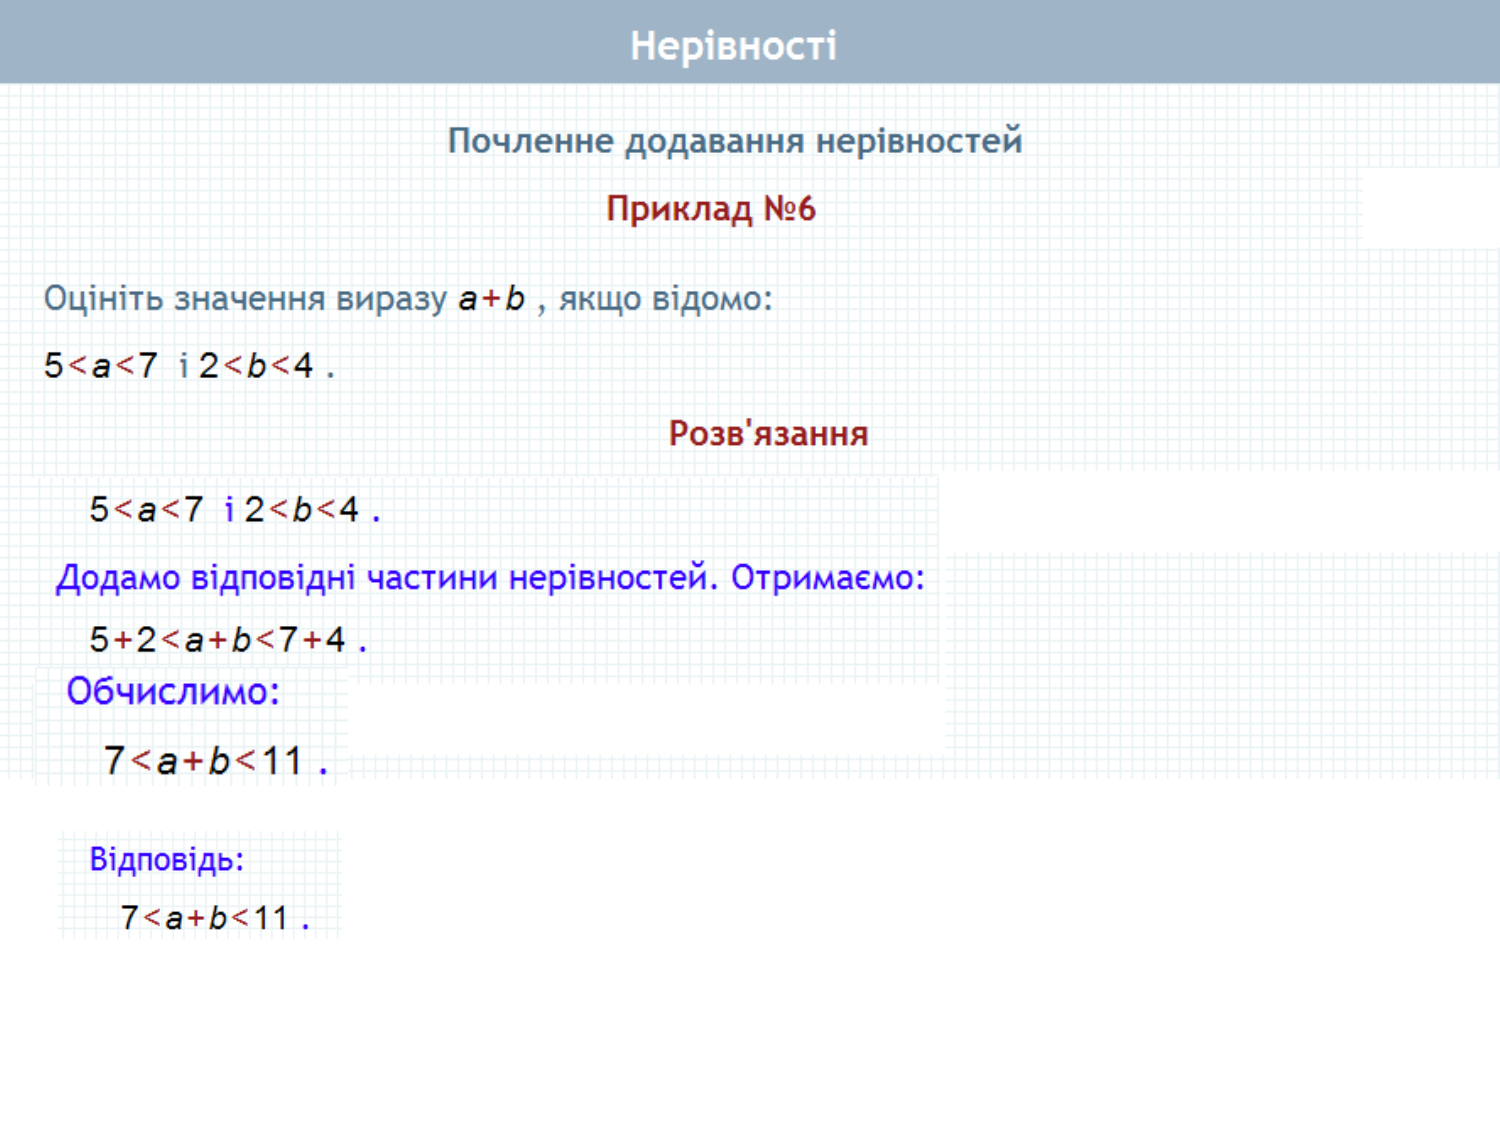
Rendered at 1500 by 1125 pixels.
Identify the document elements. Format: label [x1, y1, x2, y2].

picture [58, 831, 342, 939]
picture [0, 0, 1500, 786]
